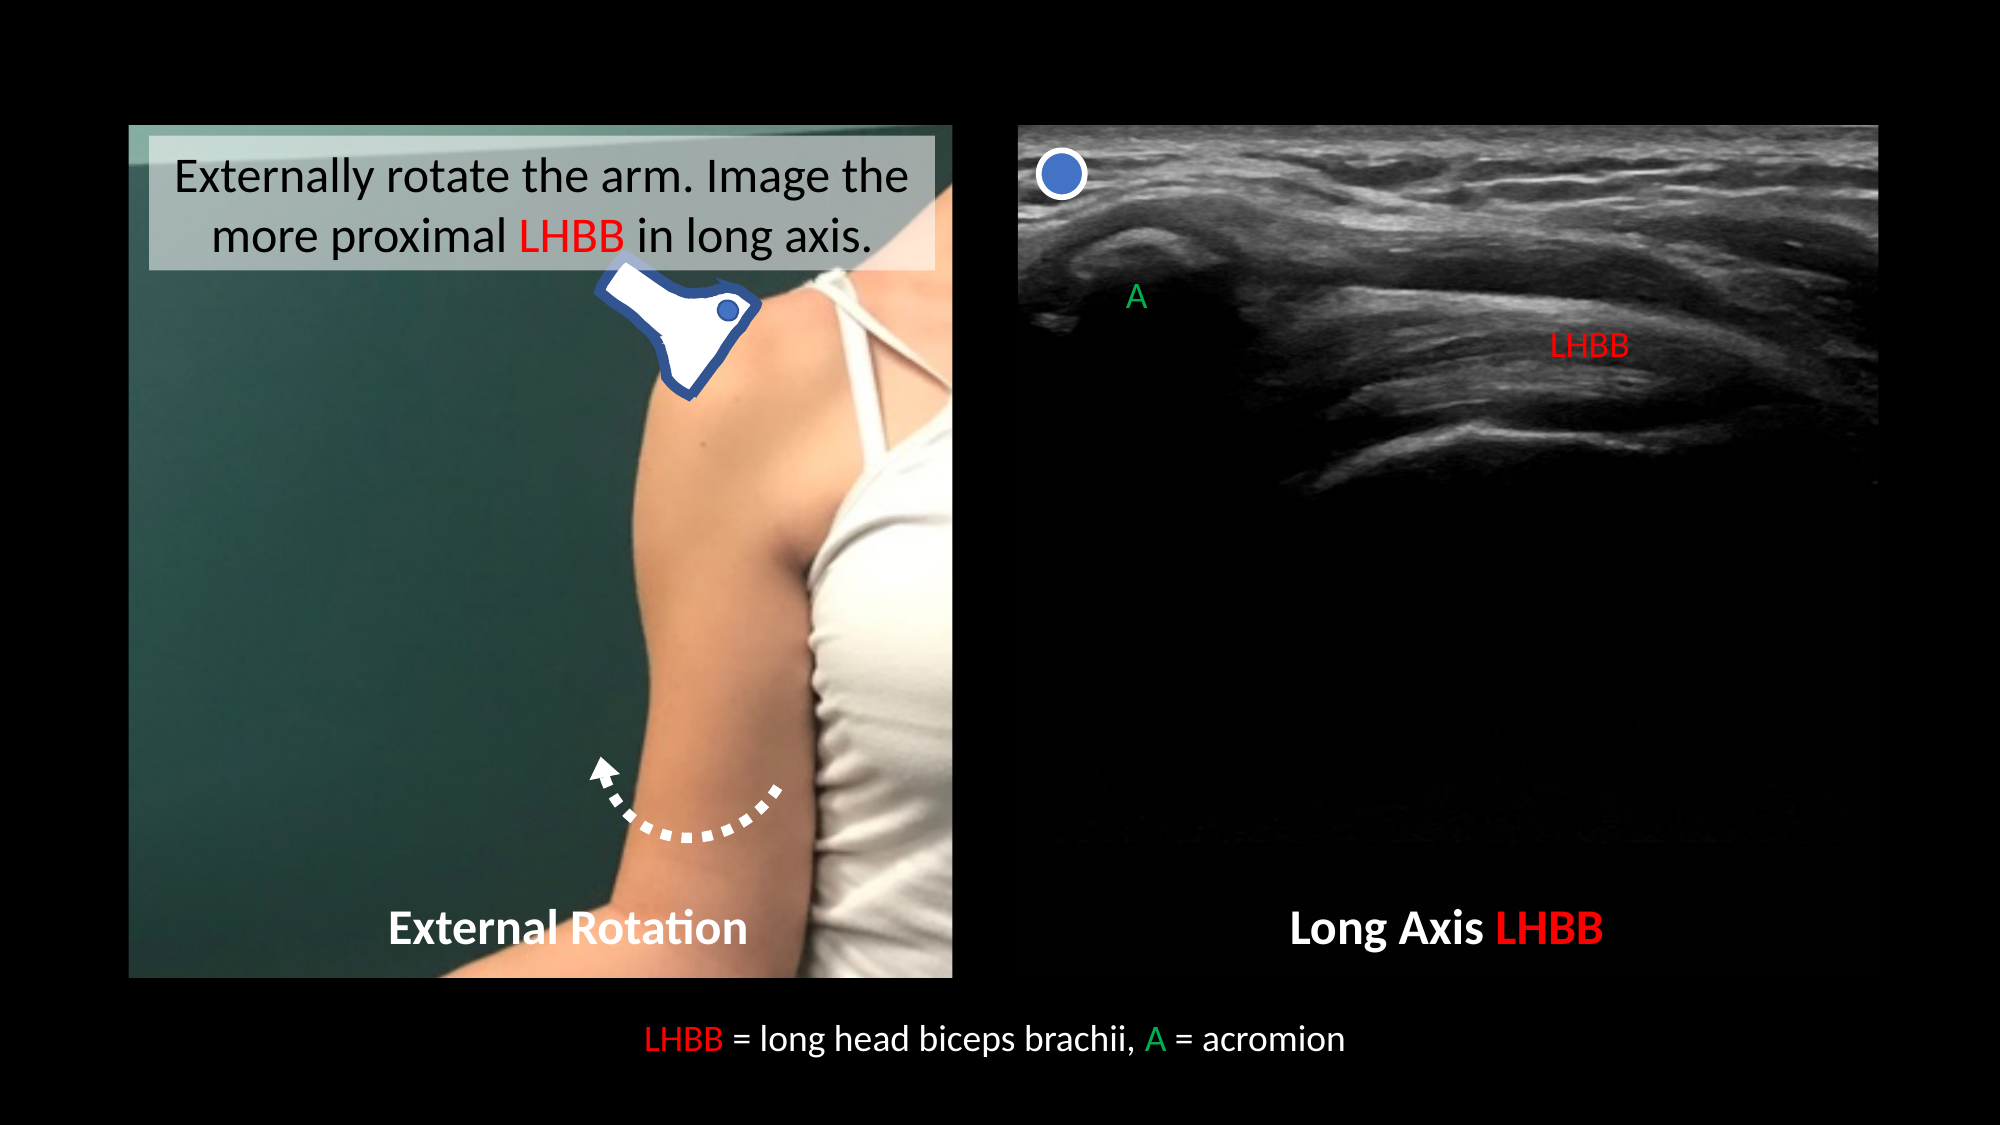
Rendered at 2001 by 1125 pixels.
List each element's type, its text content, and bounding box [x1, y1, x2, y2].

picture [128, 124, 953, 978]
text_box LHBB = long head biceps brachii, A = acromion [128, 1006, 1862, 1067]
picture [1017, 124, 1879, 978]
